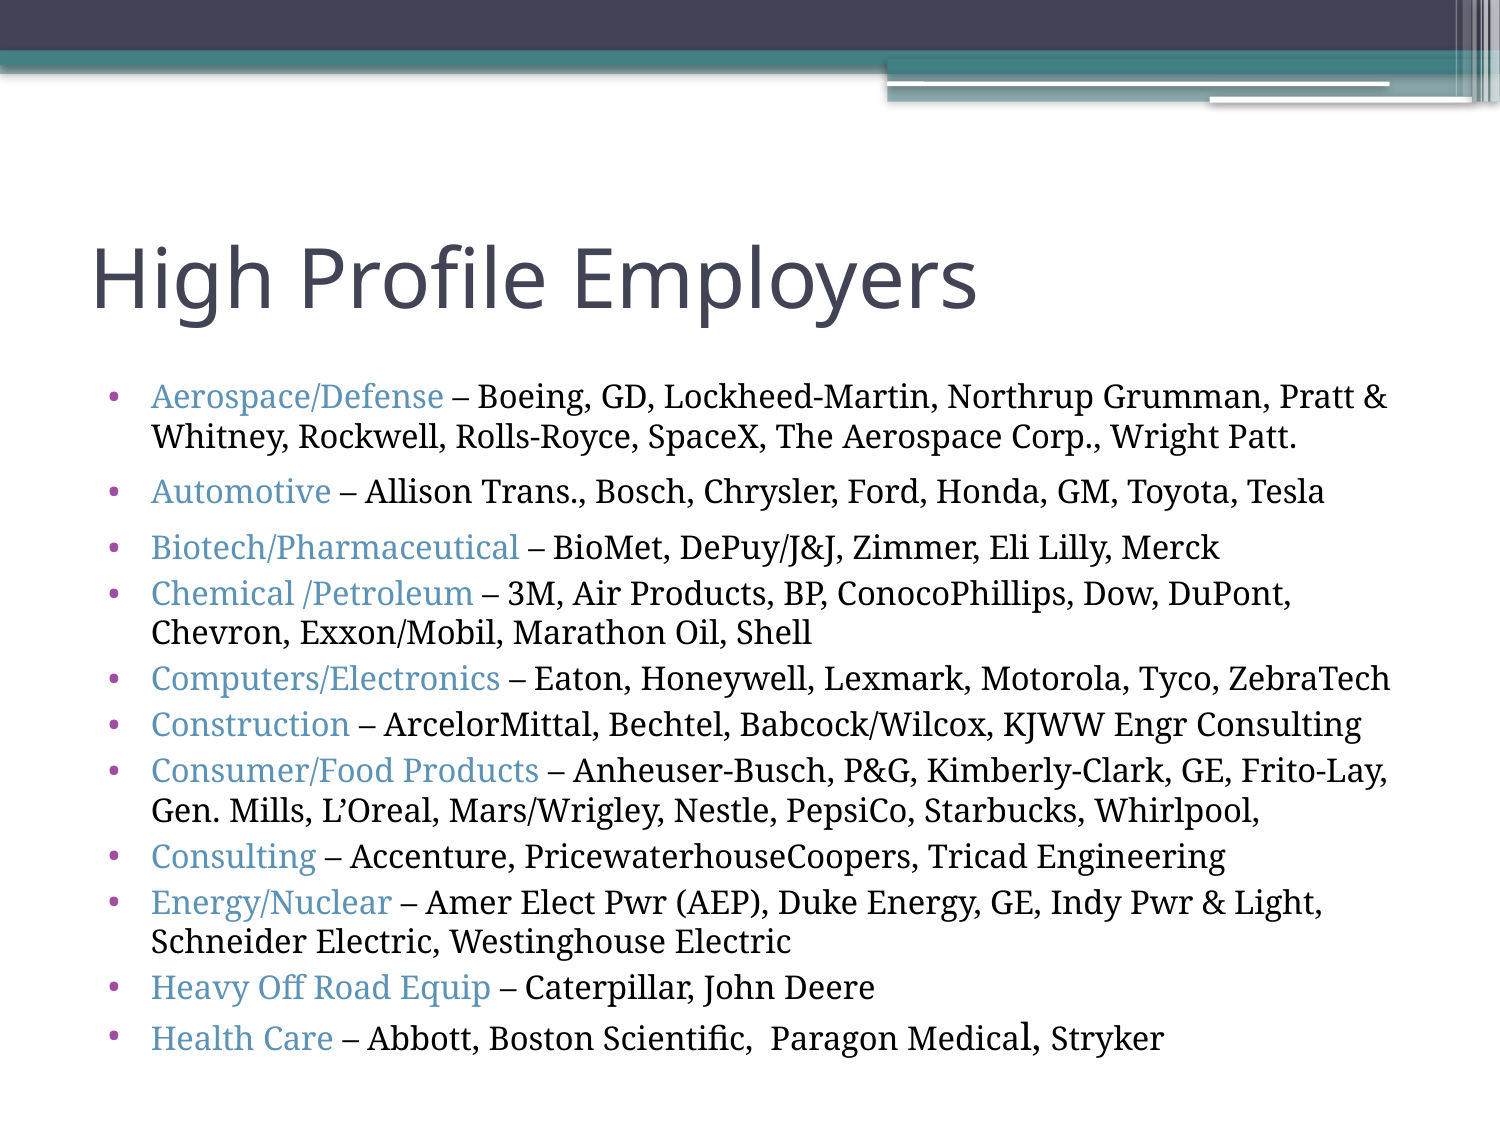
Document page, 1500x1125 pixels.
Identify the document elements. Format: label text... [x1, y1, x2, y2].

list Aerospace/Defense – Boeing, GD, Lockheed-Martin, Northrup Grumman, Pratt & Whitney, Rockwell, Rolls-Royce, SpaceX, The Aerospace Corp., Wright Patt. Automotive – Allison Trans., Bosch, Chrysler, Ford, Honda, GM, Toyota, Tesla Biotech/Pharmaceutical – BioMet, DePuy/J&J, Zimmer, Eli Lilly, Merck Chemical /Petroleum – 3M, Air Products, BP, ConocoPhillips, Dow, DuPont, Chevron, Exxon/Mobil, Marathon Oil, Shell Computers/Electronics – Eaton, Honeywell, Lexmark, Motorola, Tyco, ZebraTech Construction – ArcelorMittal, Bechtel, Babcock/Wilcox, KJWW Engr Consulting Consumer/Food Products – Anheuser-Busch, P&G, Kimberly-Clark, GE, Frito-Lay, Gen. Mills, L’Oreal, Mars/Wrigley, Nestle, PepsiCo, Starbucks, Whirlpool, Consulting – Accenture, PricewaterhouseCoopers, Tricad Engineering Energy/Nuclear – Amer Elect Pwr (AEP), Duke Energy, GE, Indy Pwr & Light, Schneider Electric, Westinghouse Electric Heavy Off Road Equip – Caterpillar, John Deere Health Care – Abbott, Boston Scientific, Paragon Medical, Stryker [75, 368, 1425, 1079]
title High Profile Employers [75, 187, 1425, 363]
